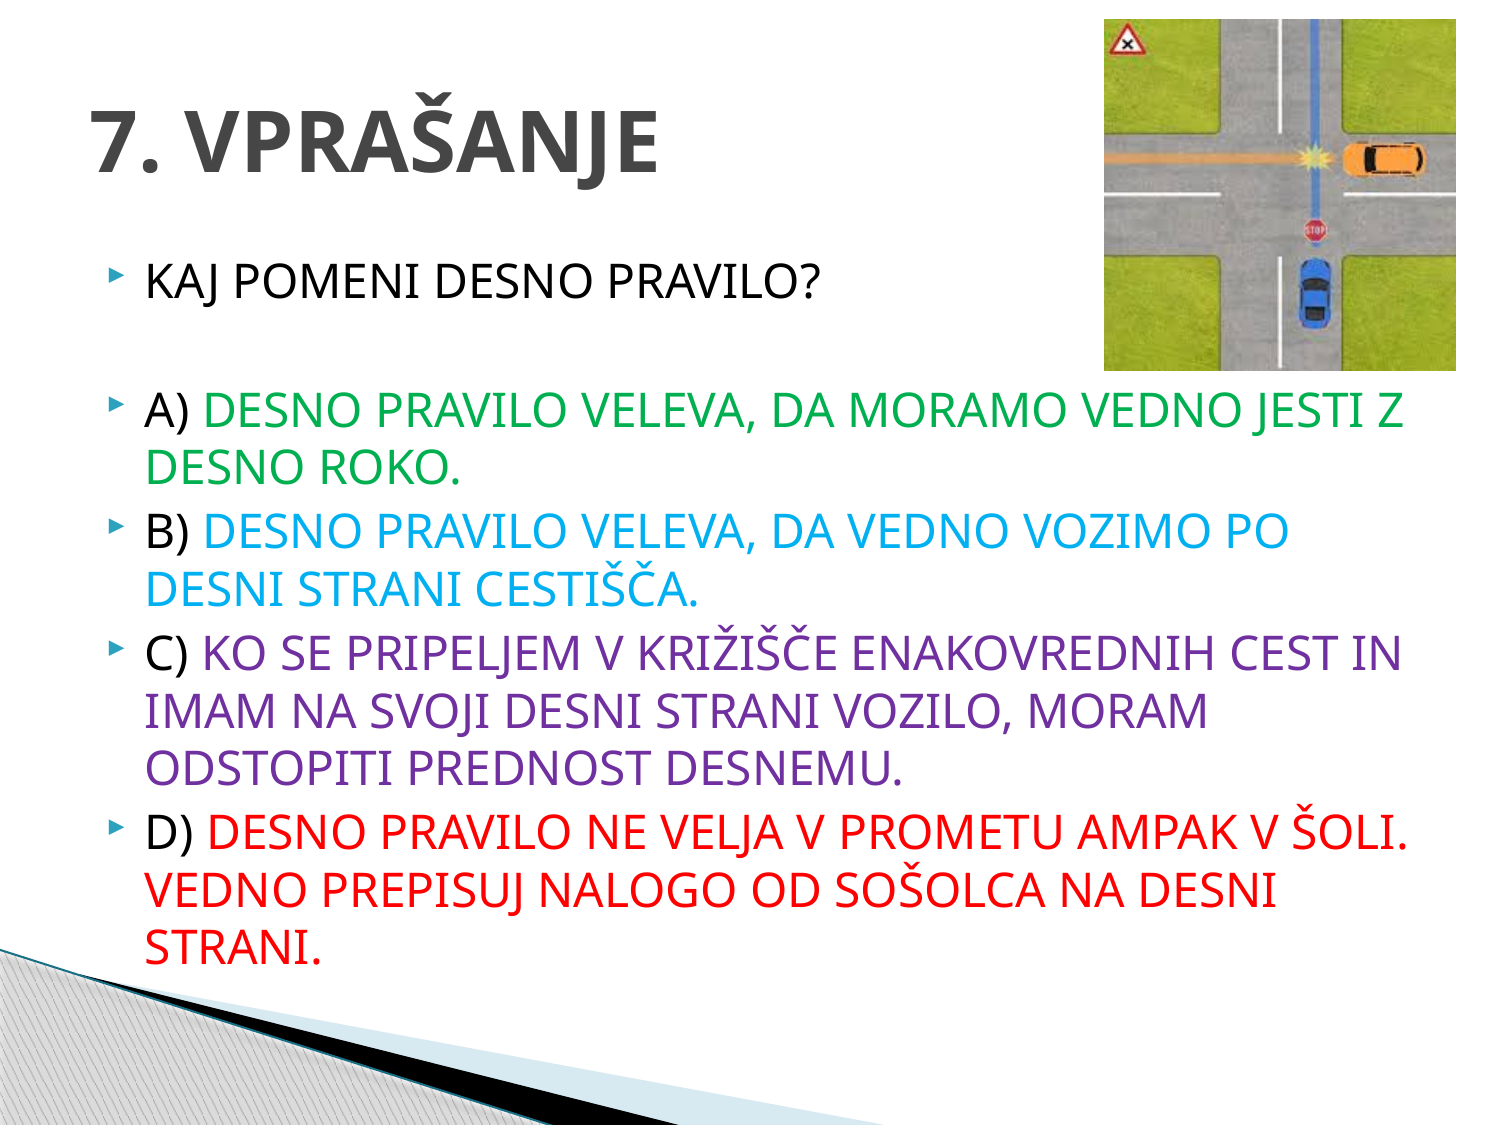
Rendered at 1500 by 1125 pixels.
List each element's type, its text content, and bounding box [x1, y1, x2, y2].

title 7. VPRAŠANJE [75, 45, 1098, 233]
picture [1104, 18, 1457, 371]
list KAJ POMENI DESNO PRAVILO? A) DESNO PRAVILO VELEVA, DA MORAMO VEDNO JESTI Z DESNO ROKO. B) DESNO PRAVILO VELEVA, DA VEDNO VOZIMO PO DESNI STRANI CESTIŠČA. C) KO SE PRIPELJEM V KRIŽIŠČE ENAKOVREDNIH CEST IN IMAM NA SVOJI DESNI STRANI VOZILO, MORAM ODSTOPITI PREDNOST DESNEMU. D) DESNO PRAVILO NE VELJA V PROMETU AMPAK V ŠOLI. VEDNO PREPISUJ NALOGO OD SOŠOLCA NA DESNI STRANI. [75, 243, 1425, 986]
